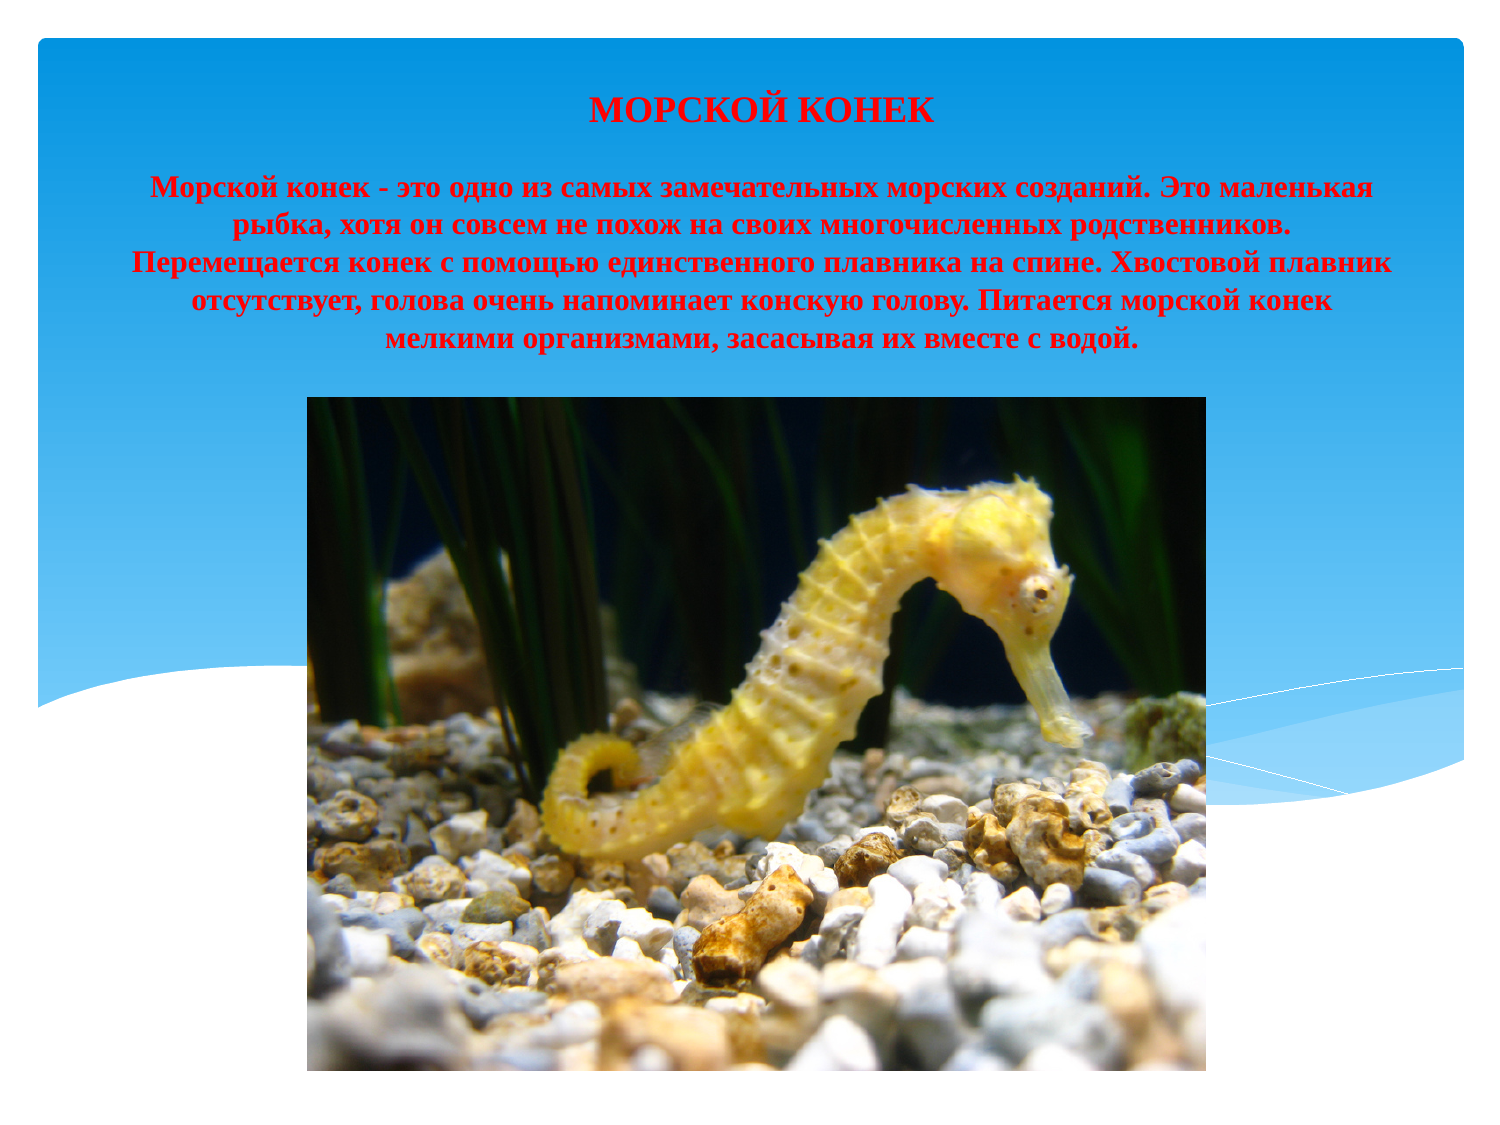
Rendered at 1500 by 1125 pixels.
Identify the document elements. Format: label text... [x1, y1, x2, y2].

title Морской конек - это одно из самых замечательных морских созданий. Это маленькая рыбка, хотя он совсем не похож на своих многочисленных родственников. Перемещается конек с помощью единственного плавника на спине. Хвостовой плавник отсутствует, голова очень напоминает конскую голову. Питается морской конек мелкими организмами, засасывая их вместе с водой. [113, 158, 1412, 398]
picture [307, 396, 1206, 1071]
list МОРСКОЙ КОНЕК [230, 42, 1294, 138]
